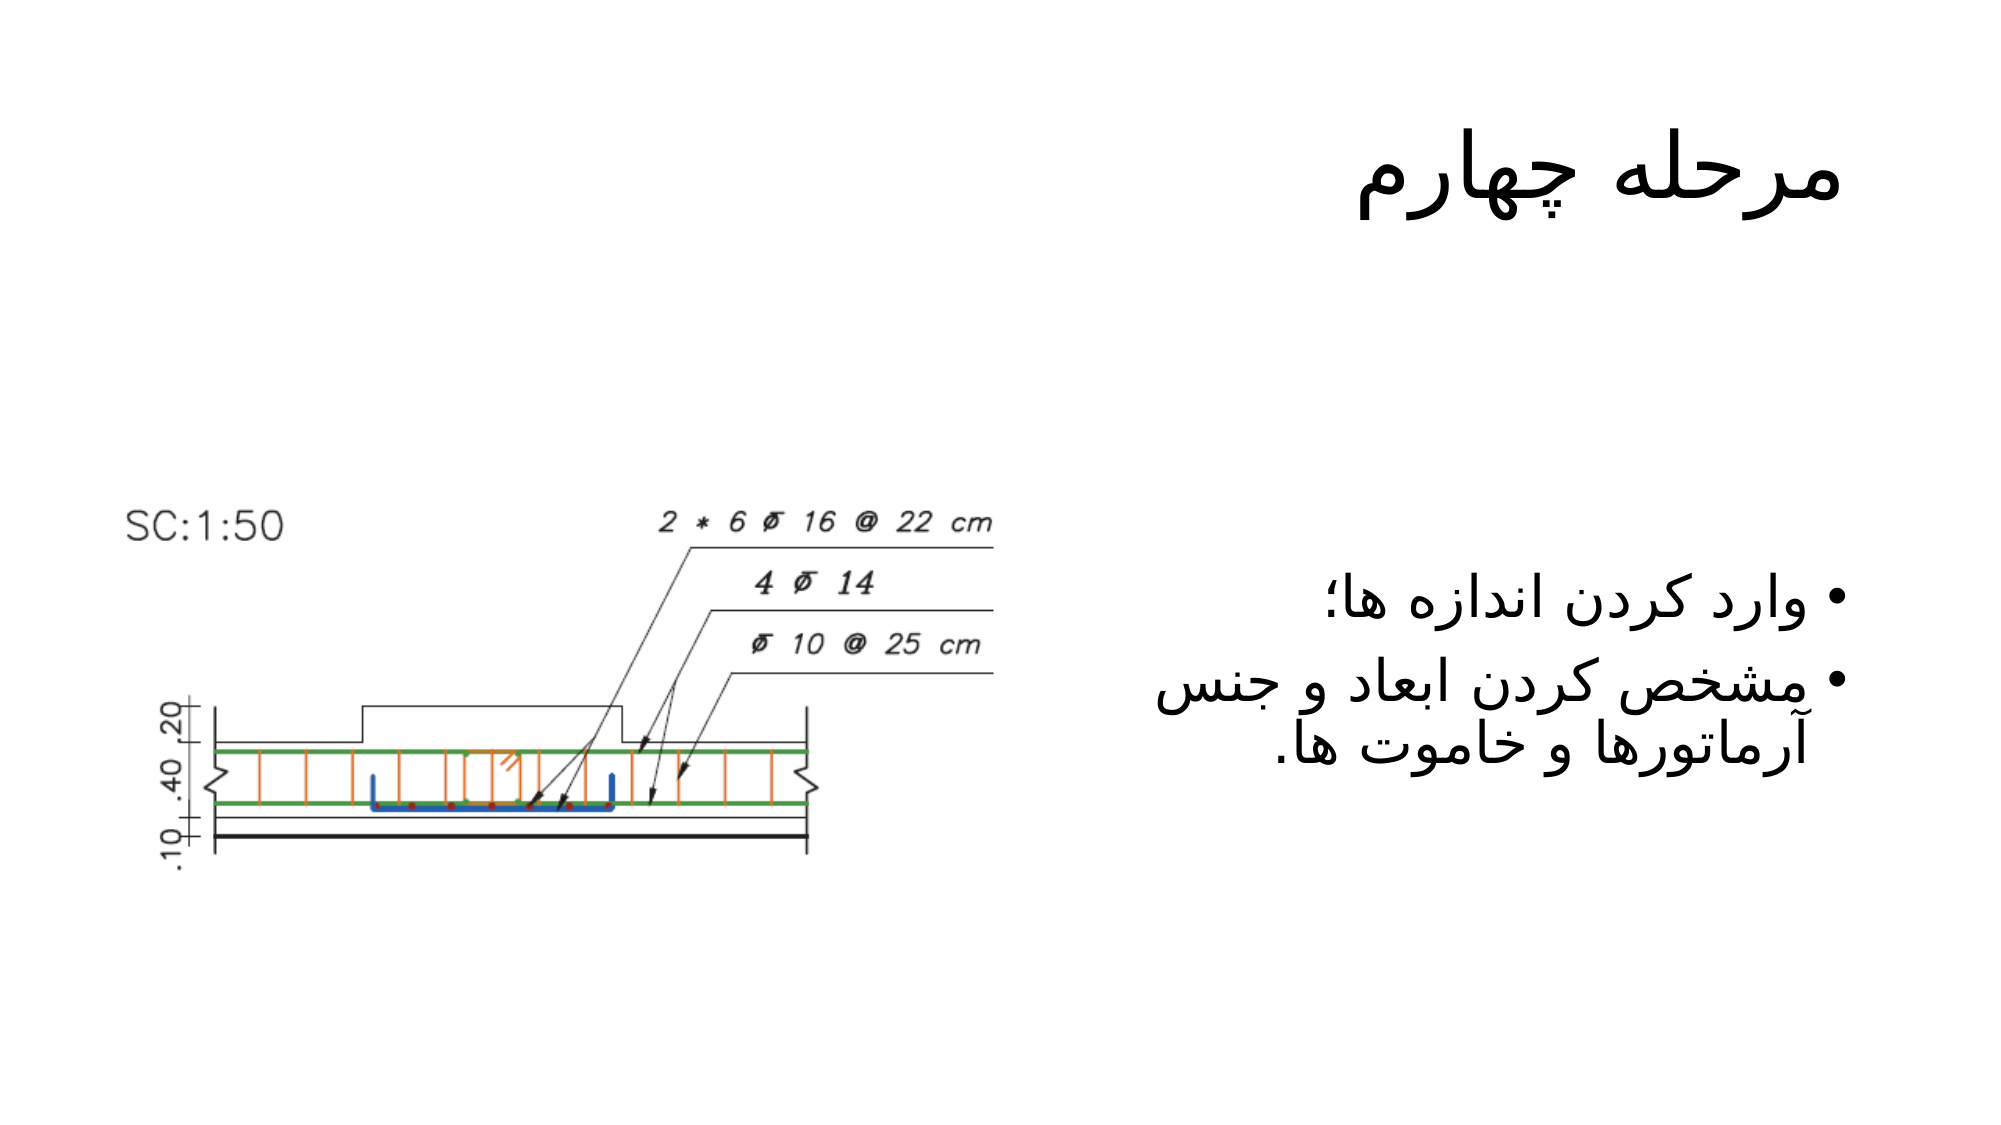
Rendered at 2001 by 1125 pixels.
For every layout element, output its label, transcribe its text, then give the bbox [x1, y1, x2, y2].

title مرحله چهارم [137, 59, 1863, 278]
picture [101, 497, 1000, 872]
list وارد کردن اندازه ها؛ مشخص کردن ابعاد و جنس آرماتورها و خاموت ها. [1100, 559, 1863, 1014]
